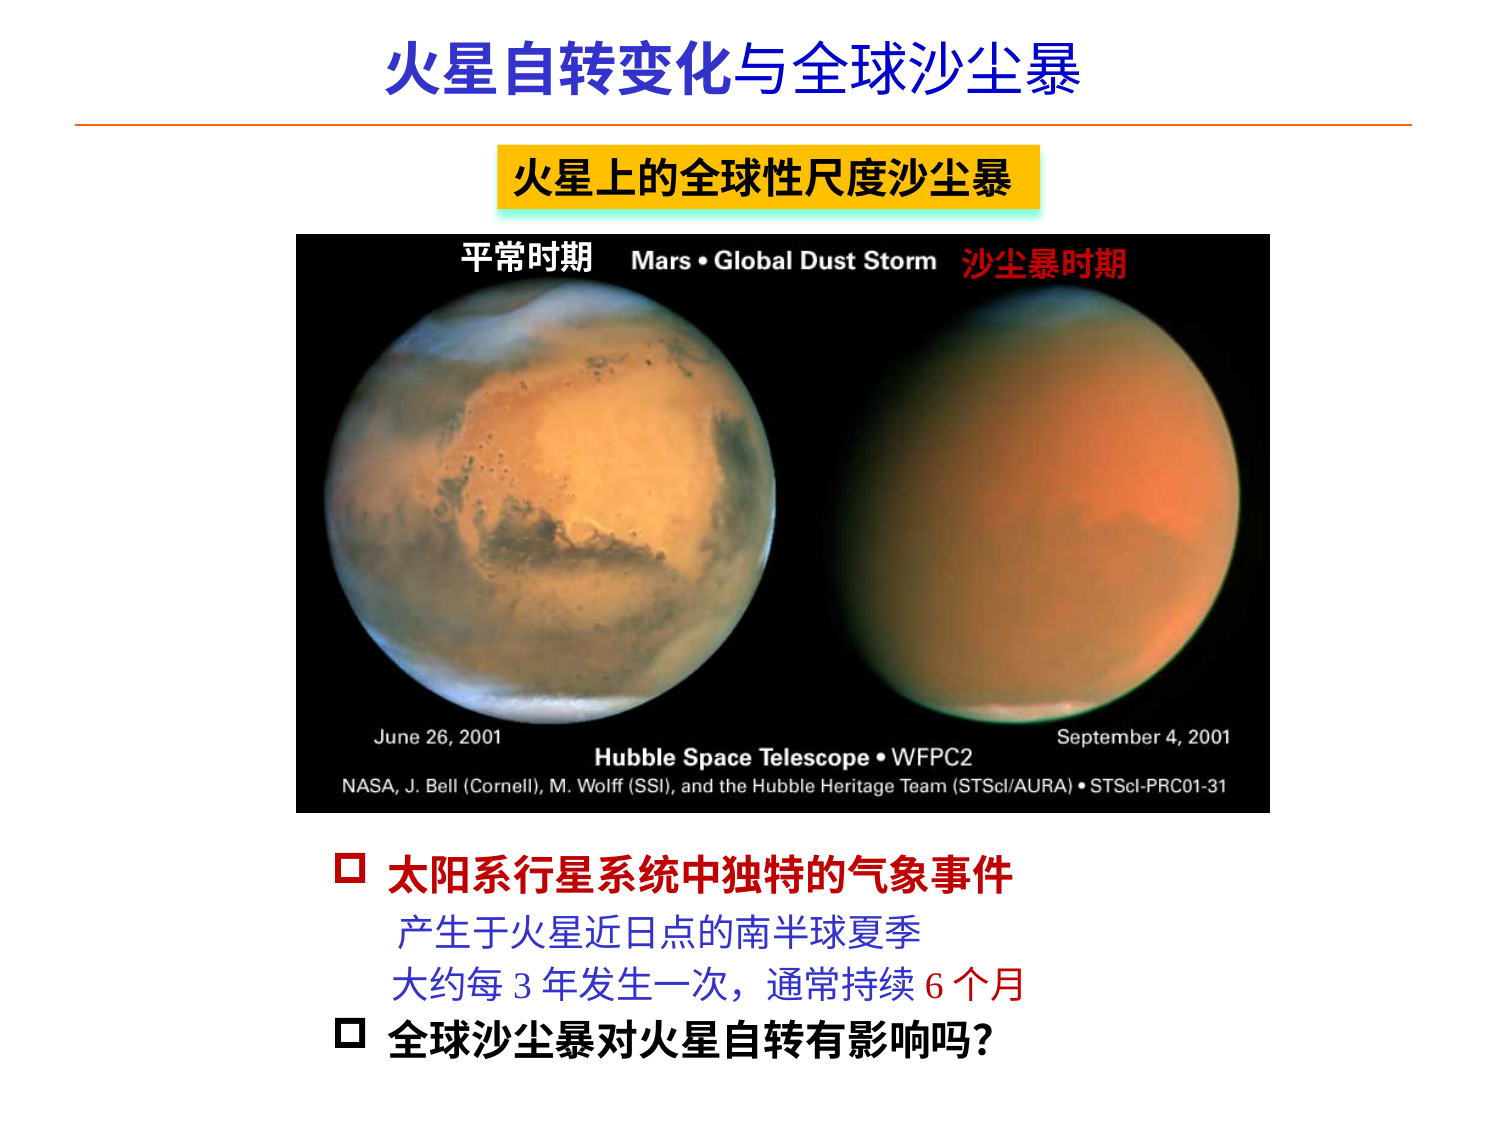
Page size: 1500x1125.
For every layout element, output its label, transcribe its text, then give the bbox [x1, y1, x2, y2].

text_box 平常时期 [446, 228, 609, 232]
picture [296, 233, 1270, 813]
text_box 太阳系行星系统中独特的气象事件 产生于火星近日点的南半球夏季 大约每3年发生一次，通常持续6个月 全球沙尘暴对火星自转有影响吗？ [316, 833, 1270, 1071]
text_box 火星自转变化与全球沙尘暴 [368, 25, 1175, 110]
text_box 火星上的全球性尺度沙尘暴 [497, 144, 1041, 210]
